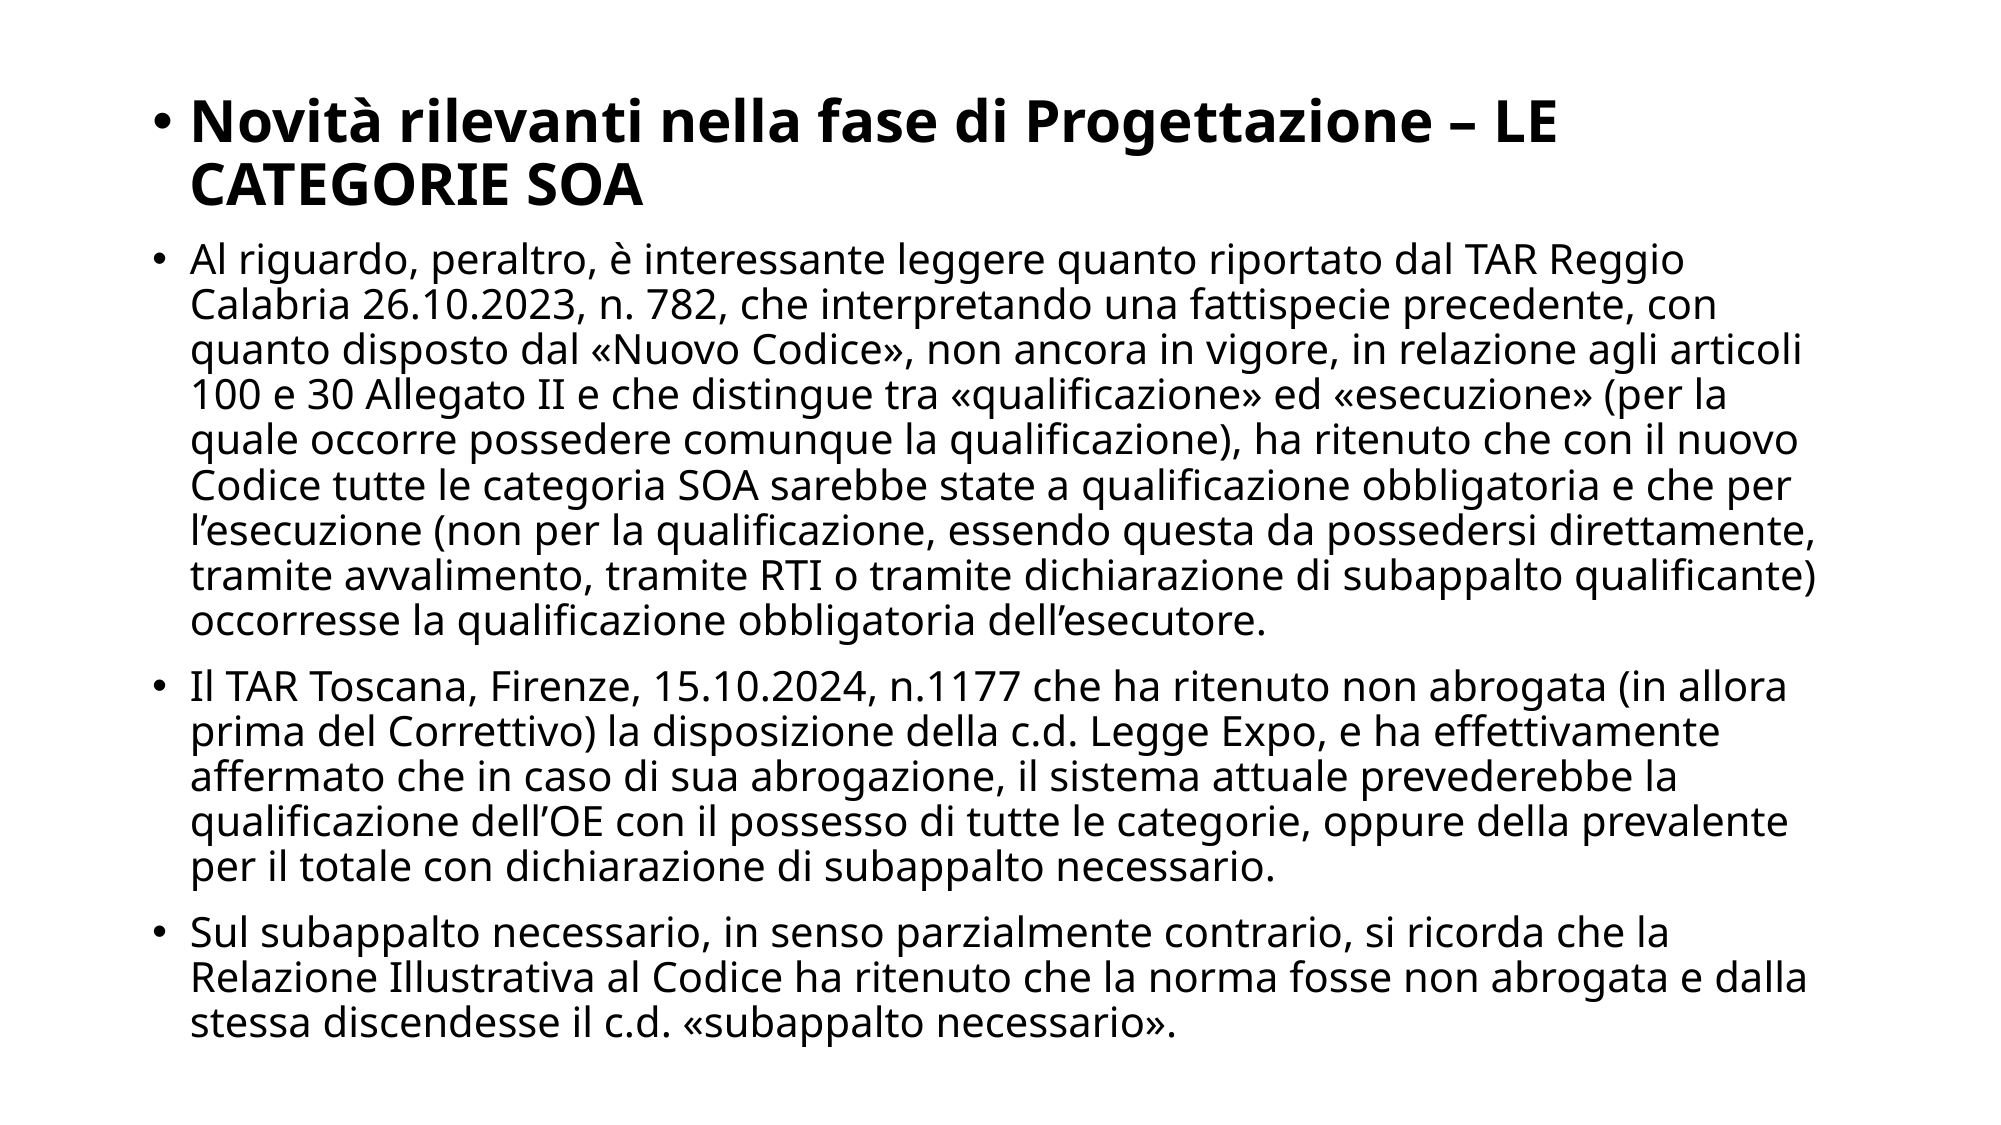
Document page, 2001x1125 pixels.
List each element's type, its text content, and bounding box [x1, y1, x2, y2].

list Novità rilevanti nella fase di Progettazione – LE CATEGORIE SOA Al riguardo, peraltro, è interessante leggere quanto riportato dal TAR Reggio Calabria 26.10.2023, n. 782, che interpretando una fattispecie precedente, con quanto disposto dal «Nuovo Codice», non ancora in vigore, in relazione agli articoli 100 e 30 Allegato II e che distingue tra «qualificazione» ed «esecuzione» (per la quale occorre possedere comunque la qualificazione), ha ritenuto che con il nuovo Codice tutte le categoria SOA sarebbe state a qualificazione obbligatoria e che per l’esecuzione (non per la qualificazione, essendo questa da possedersi direttamente, tramite avvalimento, tramite RTI o tramite dichiarazione di subappalto qualificante) occorresse la qualificazione obbligatoria dell’esecutore. Il TAR Toscana, Firenze, 15.10.2024, n.1177 che ha ritenuto non abrogata (in allora prima del Correttivo) la disposizione della c.d. Legge Expo, e ha effettivamente affermato che in caso di sua abrogazione, il sistema attuale prevederebbe la qualificazione dell’OE con il possesso di tutte le categorie, oppure della prevalente per il totale con dichiarazione di subappalto necessario. Sul subappalto necessario, in senso parzialmente contrario, si ricorda che la Relazione Illustrativa al Codice ha ritenuto che la norma fosse non abrogata e dalla stessa discendesse il c.d. «subappalto necessario». [137, 84, 1863, 1057]
